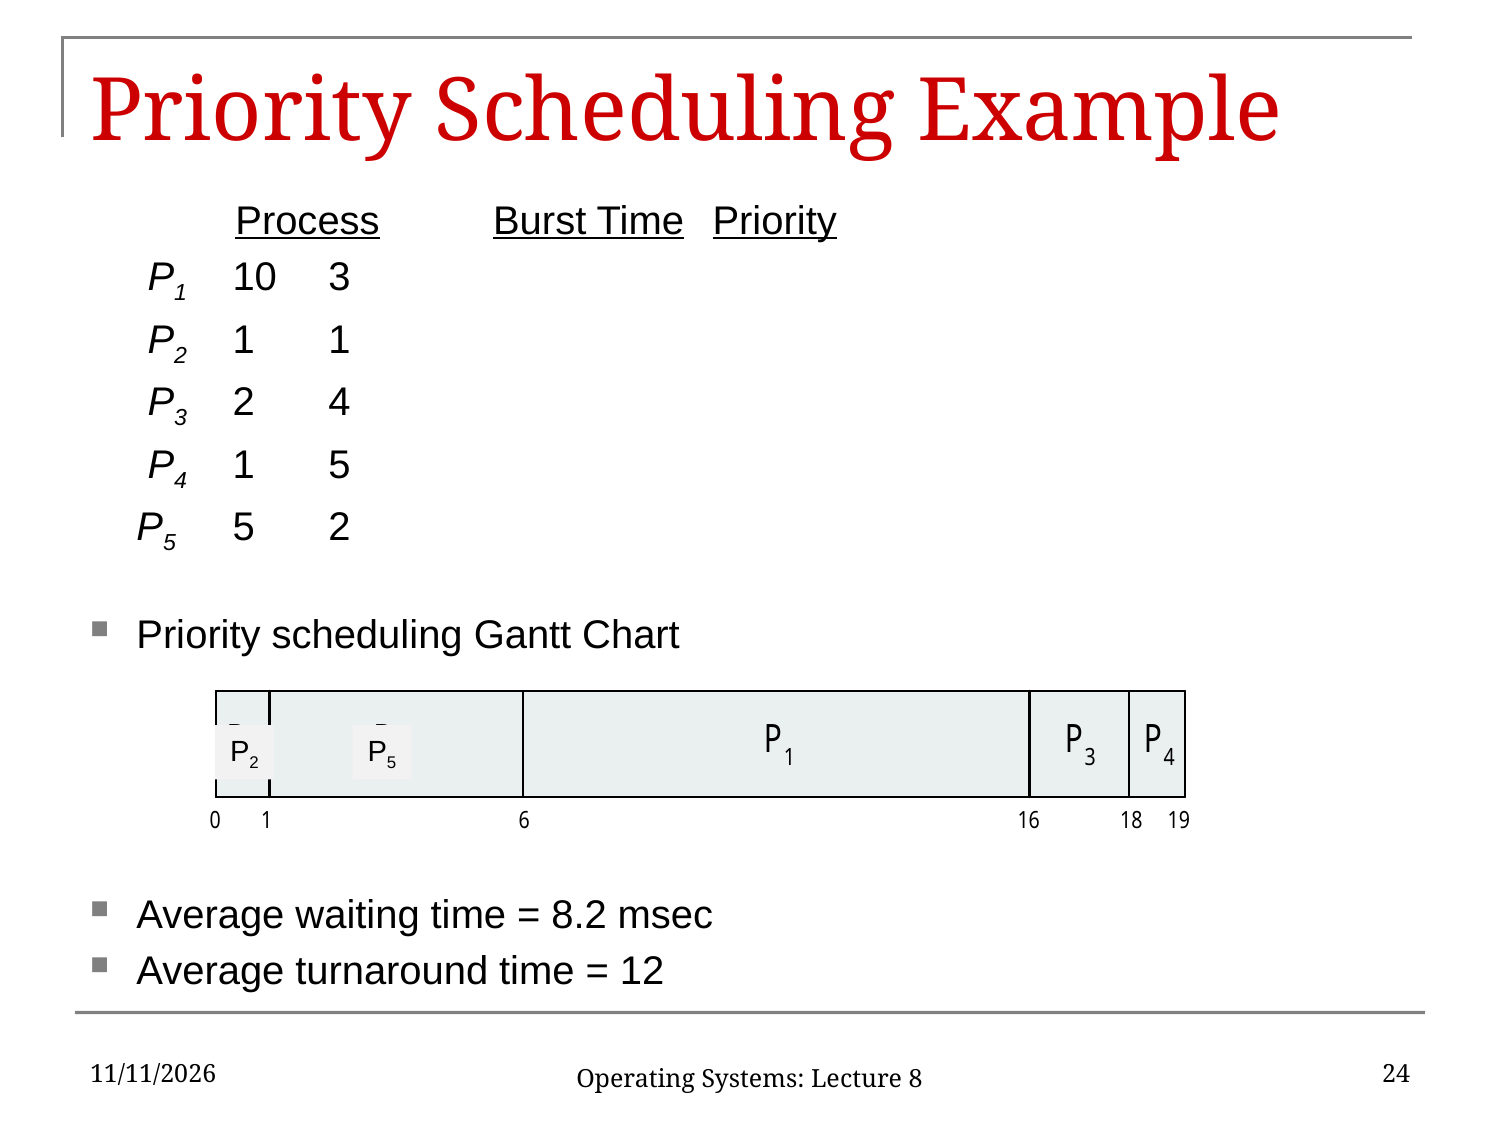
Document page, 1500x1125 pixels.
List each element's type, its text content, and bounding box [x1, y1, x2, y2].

footer Operating Systems: Lecture 8 [512, 1024, 988, 1101]
list ProcessA arri Burst TimeT Priority P1 10 3 P2 1 1 P3 2 4 P4 1 5 P5 5 2 Priority scheduling Gantt Chart Average waiting time = 8.2 msec Average turnaround time = 12 [75, 187, 1425, 1006]
title Priority Scheduling Example [75, 45, 1425, 163]
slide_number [74, 1023, 426, 1100]
slide_number 24 [1074, 1023, 1426, 1100]
picture [206, 687, 1201, 834]
